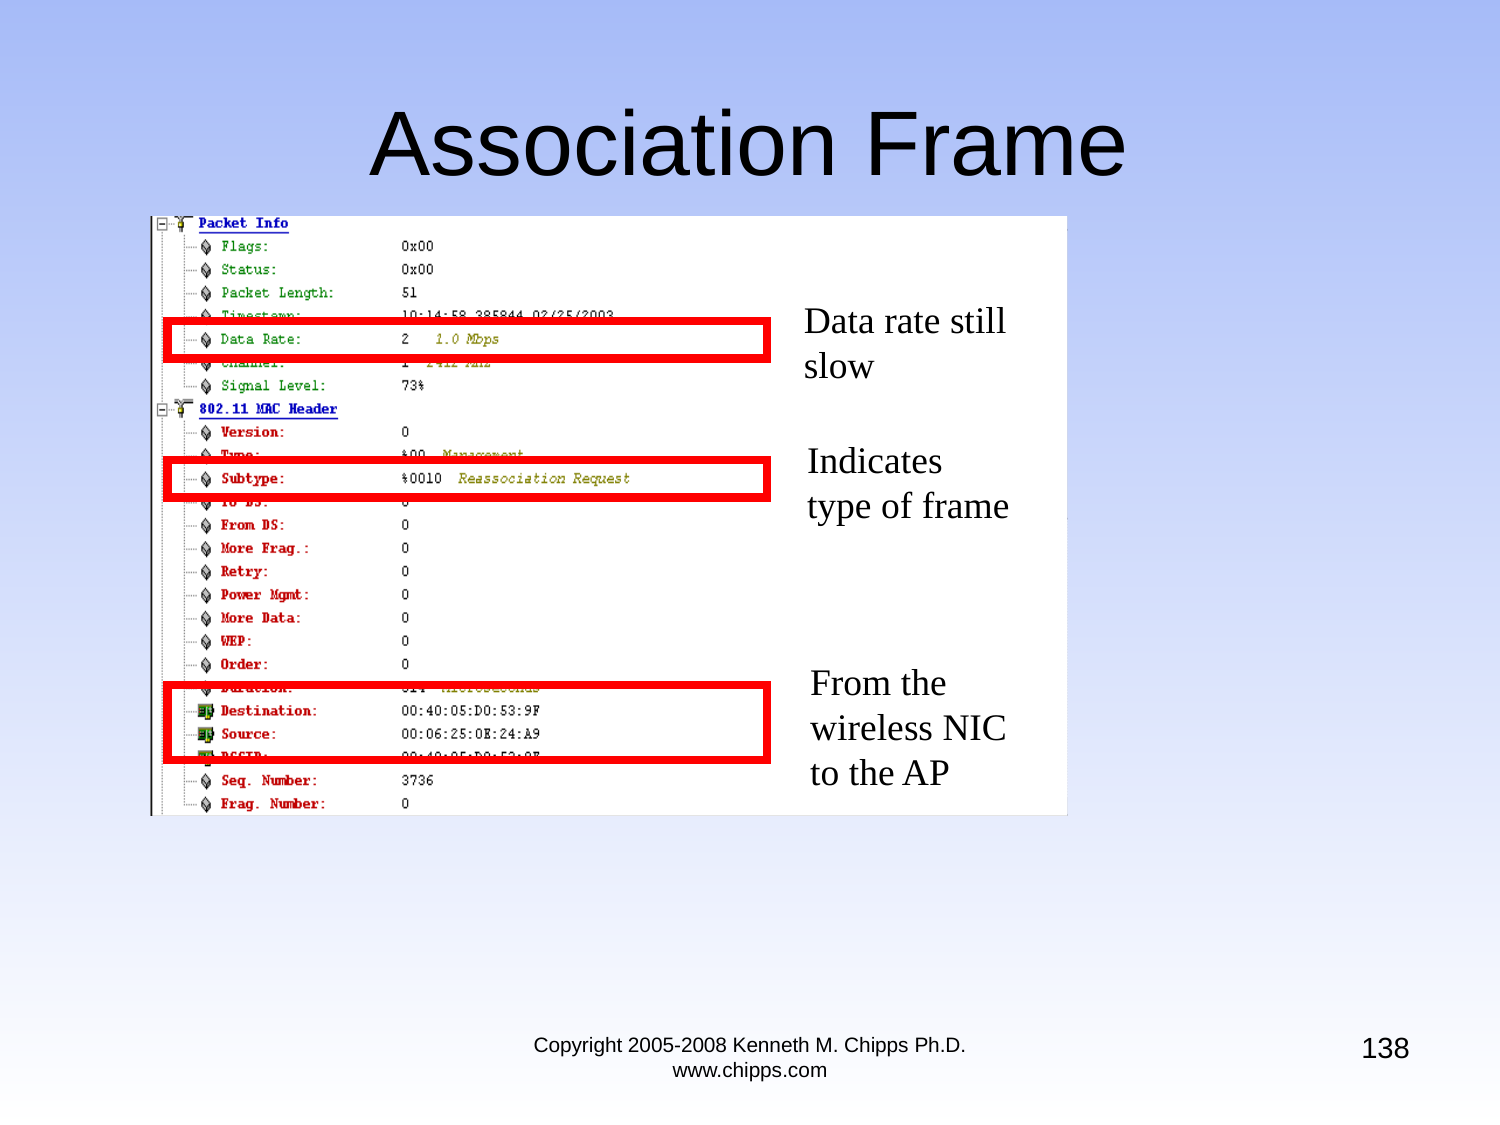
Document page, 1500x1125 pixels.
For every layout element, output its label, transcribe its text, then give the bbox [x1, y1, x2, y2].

slide_number 138 [1074, 1021, 1426, 1101]
title Association Frame [75, 45, 1425, 233]
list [149, 216, 1068, 816]
footer Copyright 2005-2008 Kenneth M. Chipps Ph.D. www.chipps.com [449, 1024, 1051, 1103]
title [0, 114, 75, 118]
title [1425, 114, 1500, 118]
